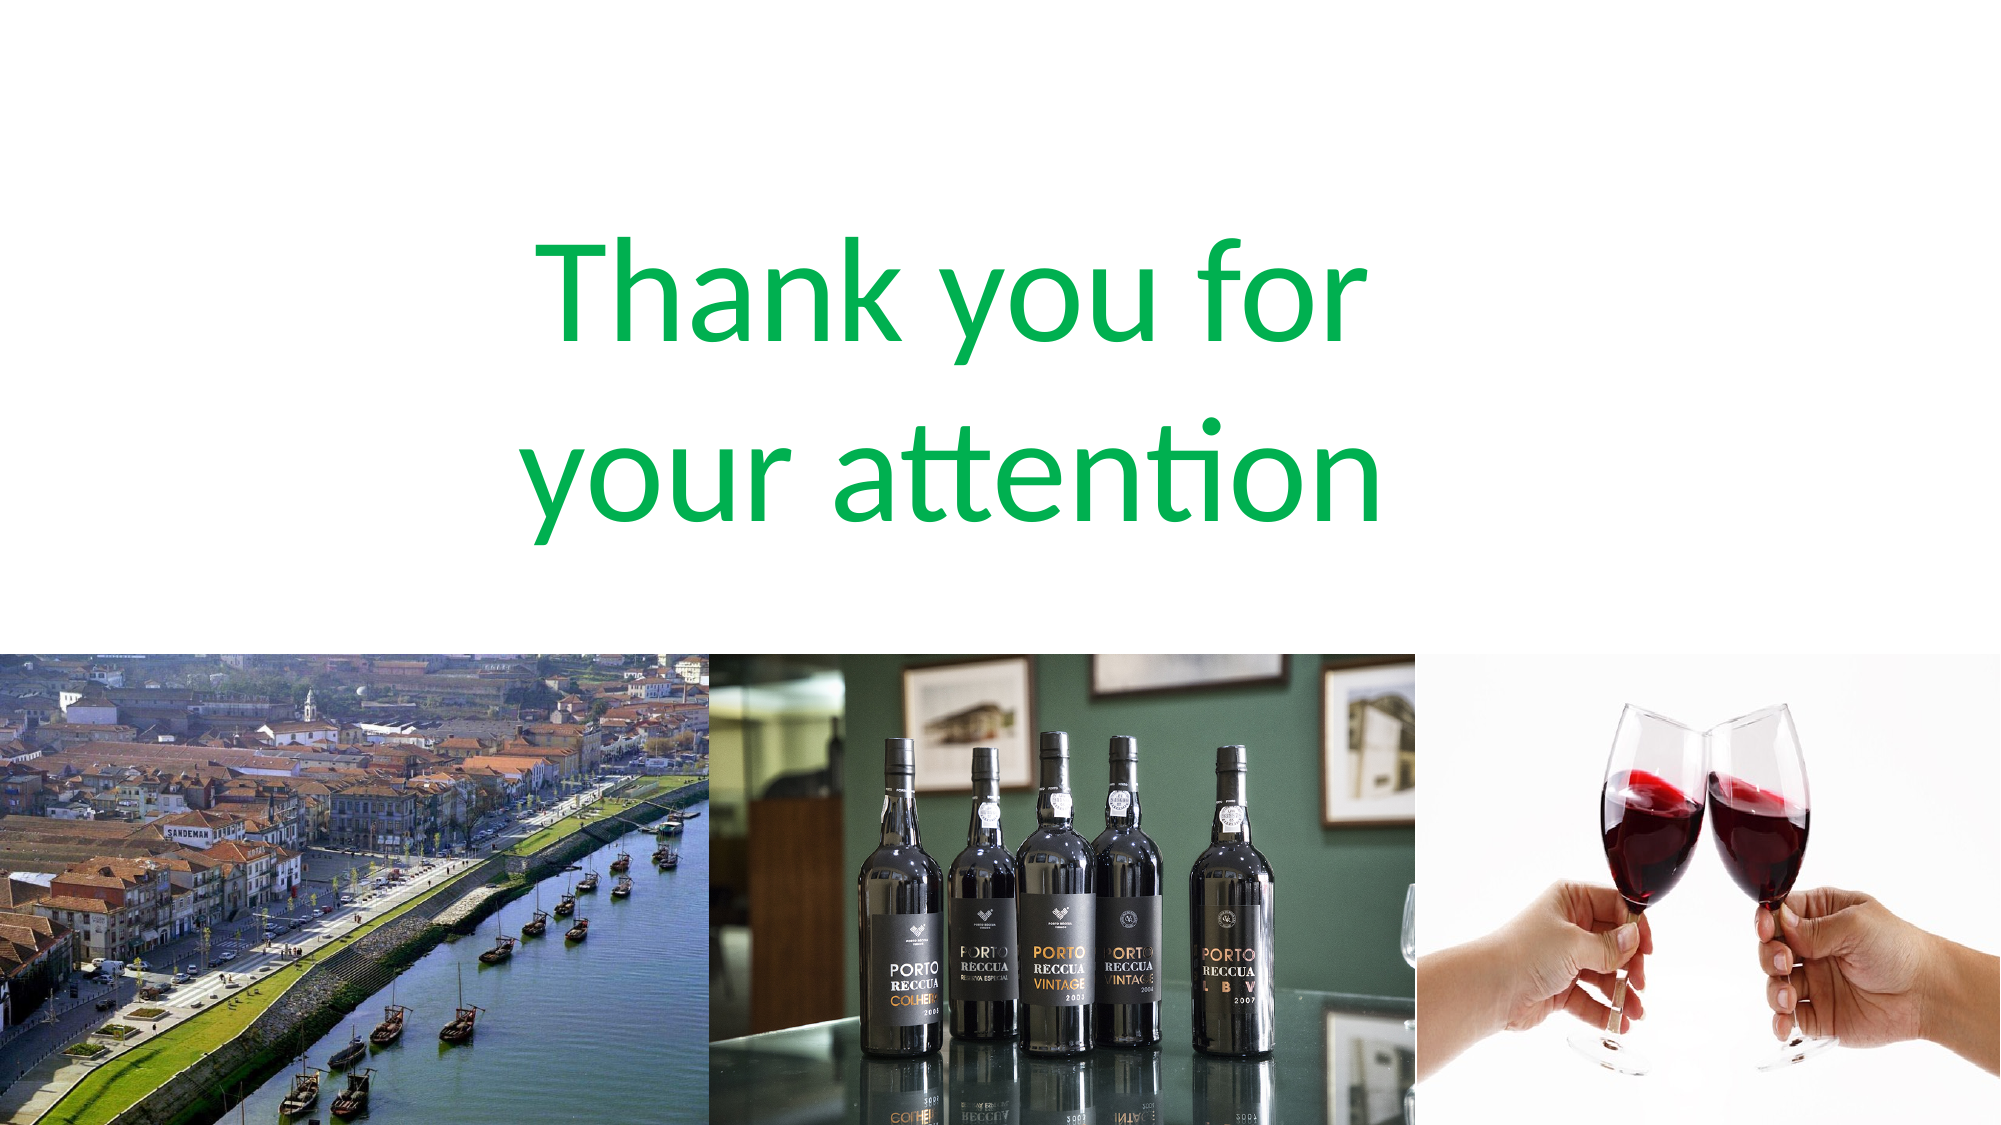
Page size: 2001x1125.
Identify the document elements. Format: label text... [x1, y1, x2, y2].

text_box Thank you for your attention [381, 183, 1525, 559]
picture [0, 654, 1415, 1125]
picture [1417, 654, 2000, 1125]
